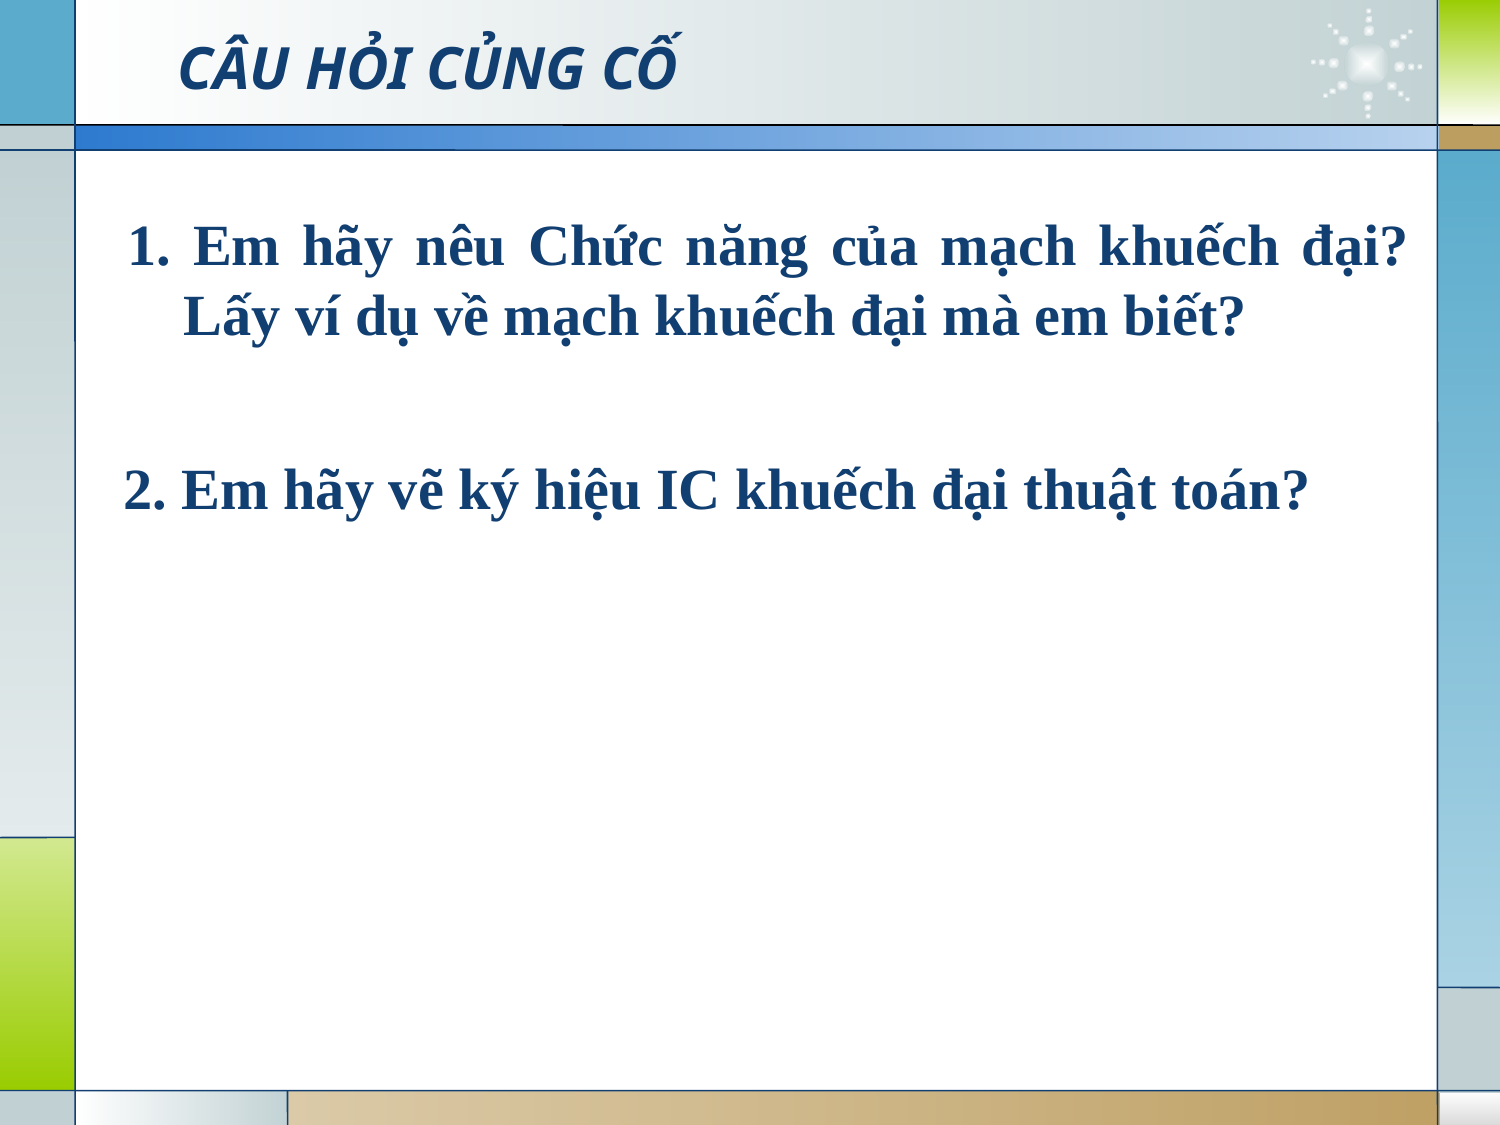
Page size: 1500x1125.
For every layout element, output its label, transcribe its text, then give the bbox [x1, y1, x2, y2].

text_box 1. Em hãy nêu Chức năng của mạch khuếch đại? Lấy ví dụ về mạch khuếch đại mà em biết? [112, 199, 1425, 355]
title CÂU HỎI CỦNG CỐ [162, 19, 1263, 113]
text_box 2. Em hãy vẽ ký hiệu IC khuếch đại thuật toán? [108, 444, 1422, 529]
